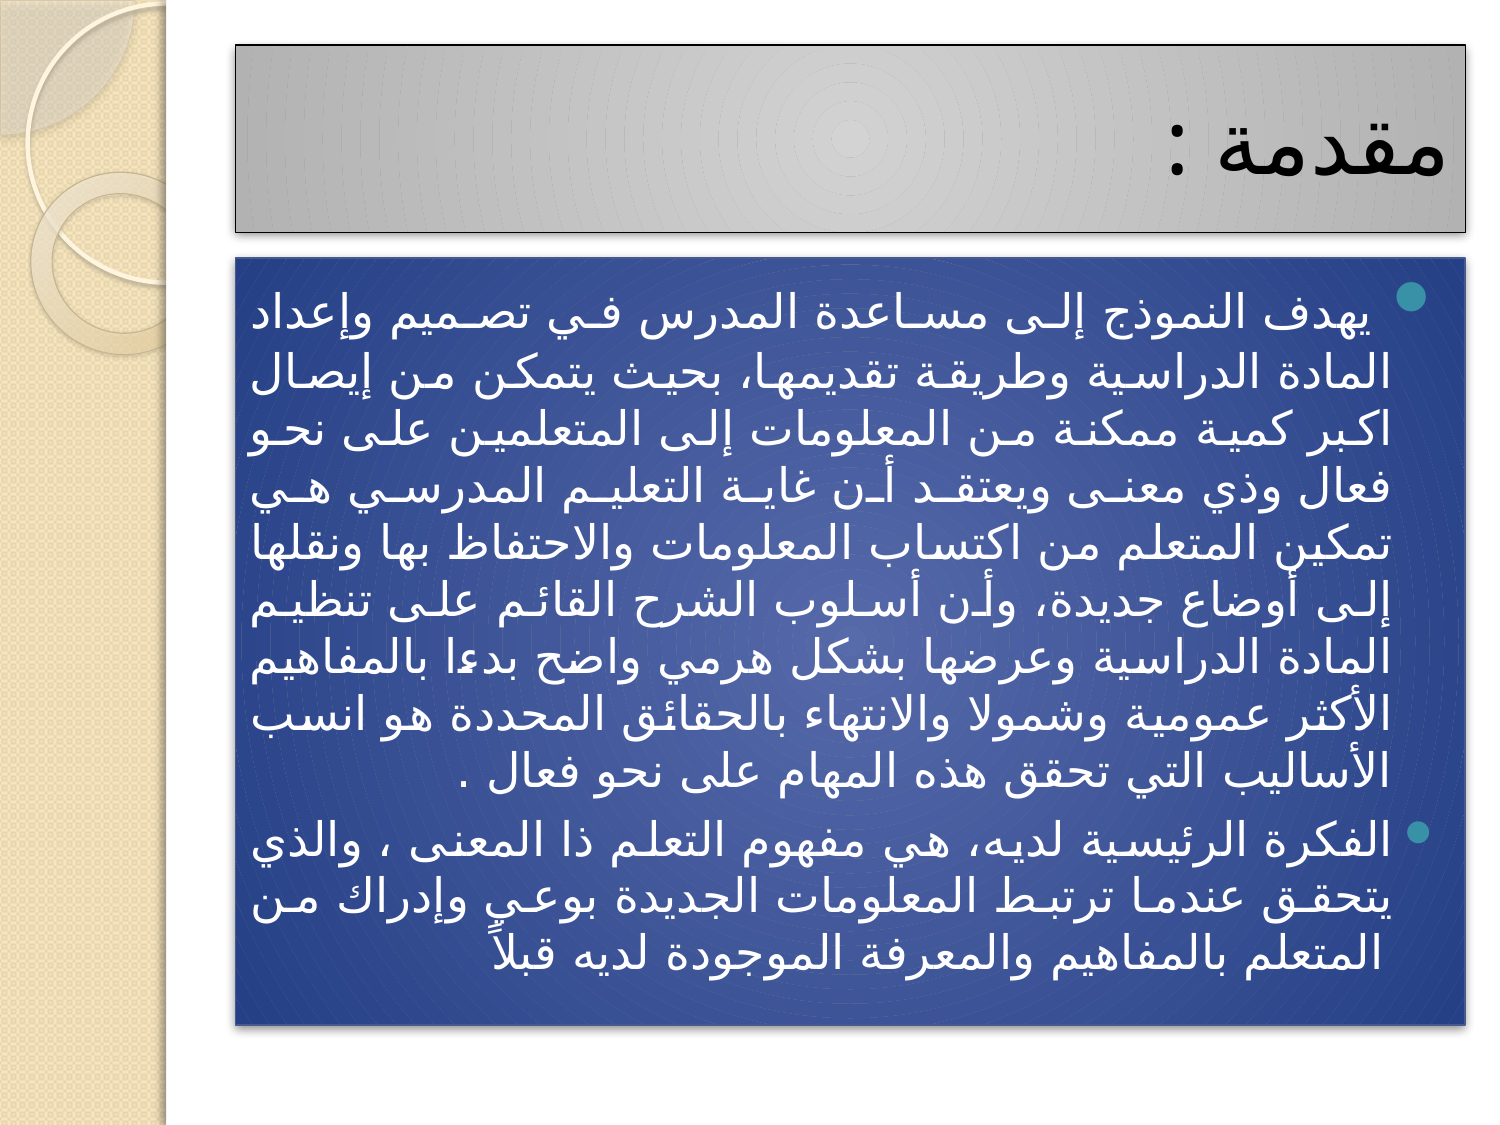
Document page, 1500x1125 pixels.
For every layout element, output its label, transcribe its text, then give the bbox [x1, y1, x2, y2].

title مقدمة : [235, 44, 1466, 233]
list يهدف النموذج إلى مساعدة المدرس في تصميم وإعداد المادة الدراسية وطريقة تقديمها، بحيث يتمكن من إيصال اكبر كمية ممكنة من المعلومات إلى المتعلمين على نحو فعال وذي معنى ويعتقد أن غاية التعليم المدرسي هي تمكين المتعلم من اكتساب المعلومات والاحتفاظ بها ونقلها إلى أوضاع جديدة، وأن أسلوب الشرح القائم على تنظيم المادة الدراسية وعرضها بشكل هرمي واضح بدءا بالمفاهيم الأكثر عمومية وشمولا والانتهاء بالحقائق المحددة هو انسب الأساليب التي تحقق هذه المهام على نحو فعال . الفكرة الرئيسية لديه، هي مفهوم التعلم ذا المعنى ، والذي يتحقق عندما ترتبط المعلومات الجديدة بوعي وإدراك من المتعلم بالمفاهيم والمعرفة الموجودة لديه قبلاً [235, 257, 1466, 1026]
